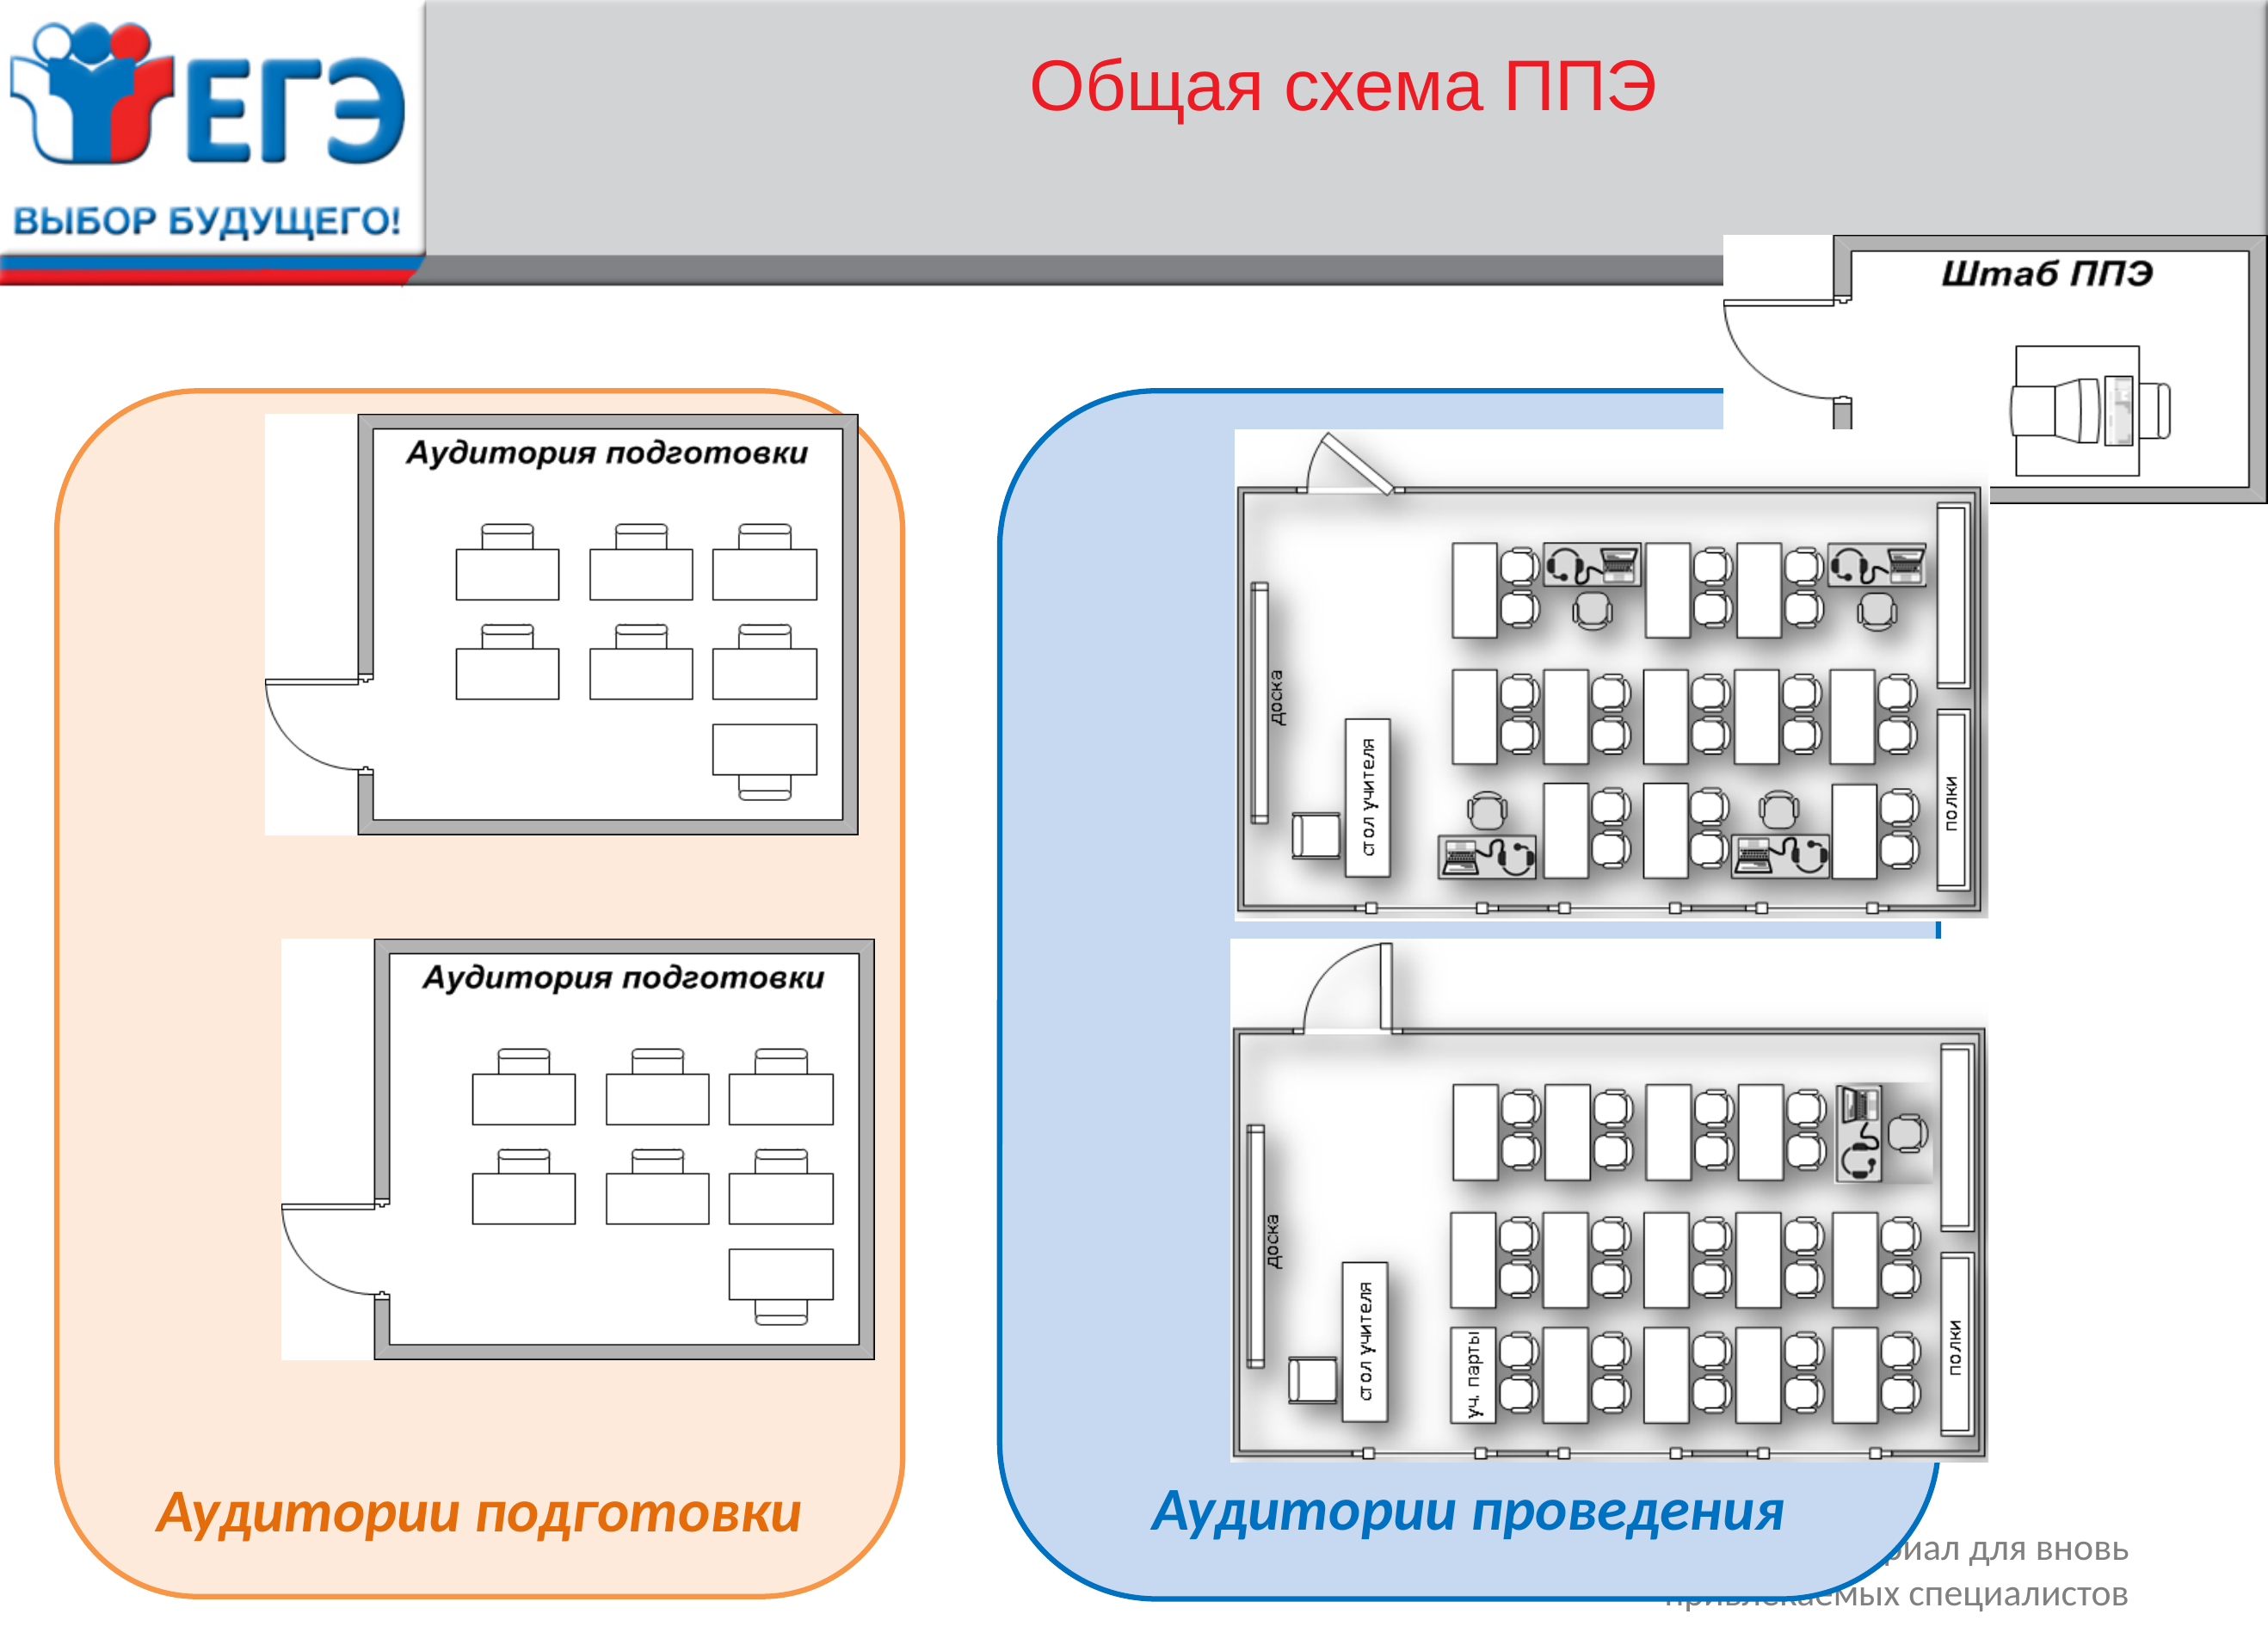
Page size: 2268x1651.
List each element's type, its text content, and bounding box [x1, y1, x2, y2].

text_box Аудитории проведения [997, 389, 1941, 1601]
text_box Аудитории подготовки [54, 389, 905, 1599]
picture [0, 0, 2268, 1651]
title Общая схема ППЭ [428, 0, 2259, 254]
slide_number 7 [1738, 1530, 2268, 1618]
